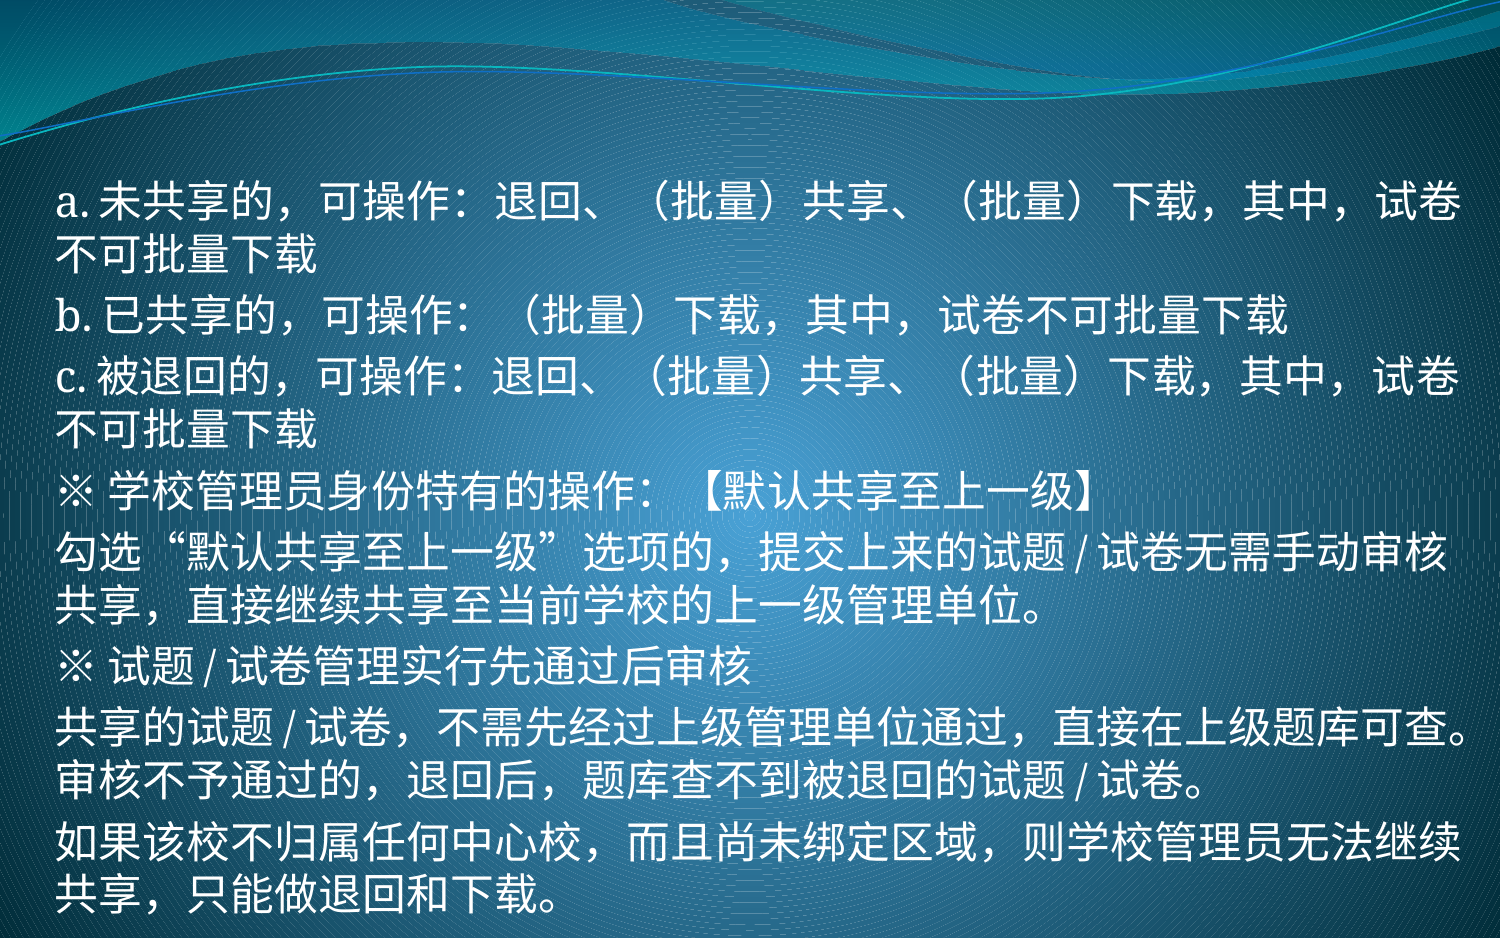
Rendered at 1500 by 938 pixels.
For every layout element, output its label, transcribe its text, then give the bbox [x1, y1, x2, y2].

list a.未共享的，可操作：退回、（批量）共享、（批量）下载，其中，试卷不可批量下载 b.已共享的，可操作：（批量）下载，其中，试卷不可批量下载 c.被退回的，可操作：退回、（批量）共享、（批量）下载，其中，试卷不可批量下载 ※学校管理员身份特有的操作：【默认共享至上一级】 勾选“默认共享至上一级”选项的，提交上来的试题/试卷无需手动审核共享，直接继续共享至当前学校的上一级管理单位。 ※试题/试卷管理实行先通过后审核 共享的试题/试卷，不需先经过上级管理单位通过，直接在上级题库可查。审核不予通过的，退回后，题库查不到被退回的试题/试卷。 如果该校不归属任何中心校，而且尚未绑定区域，则学校管理员无法继续共享，只能做退回和下载。 [39, 104, 1489, 931]
